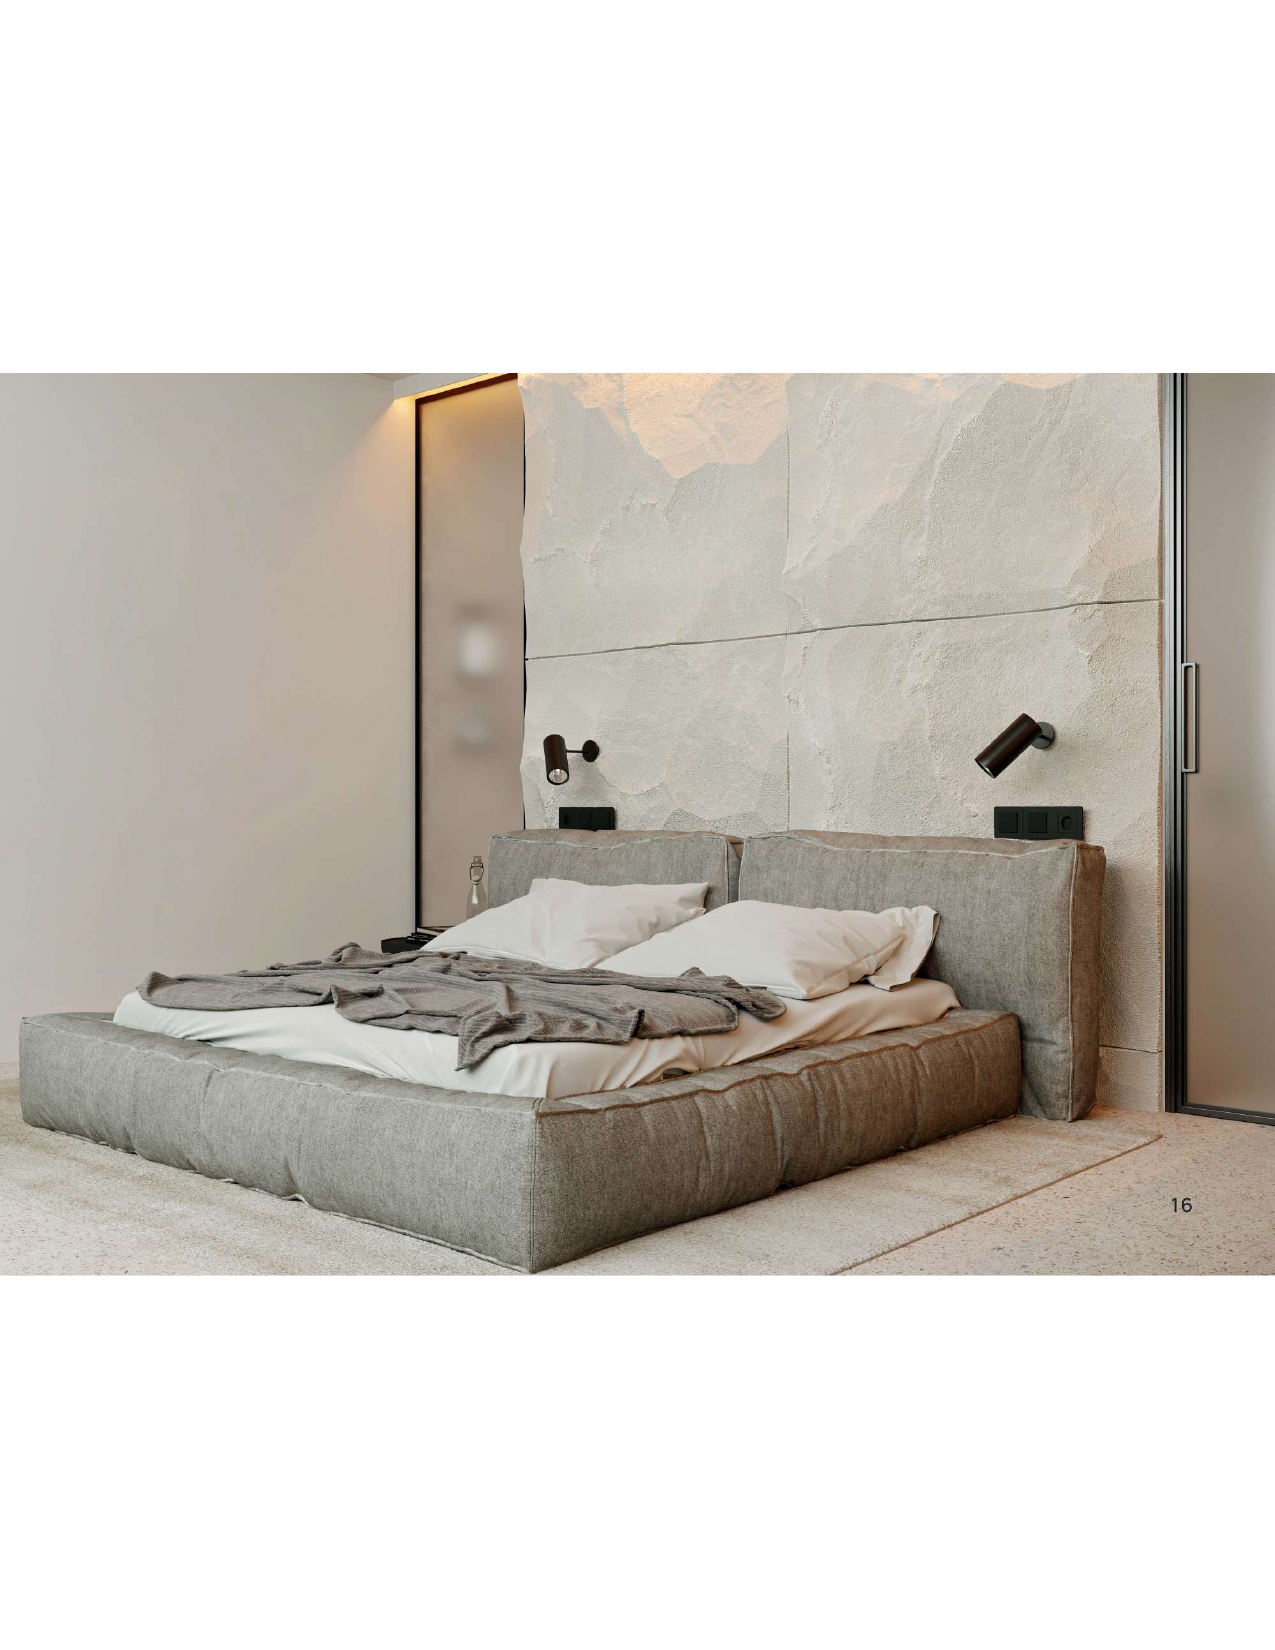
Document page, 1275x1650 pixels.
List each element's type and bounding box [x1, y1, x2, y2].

picture [0, 373, 1275, 1277]
